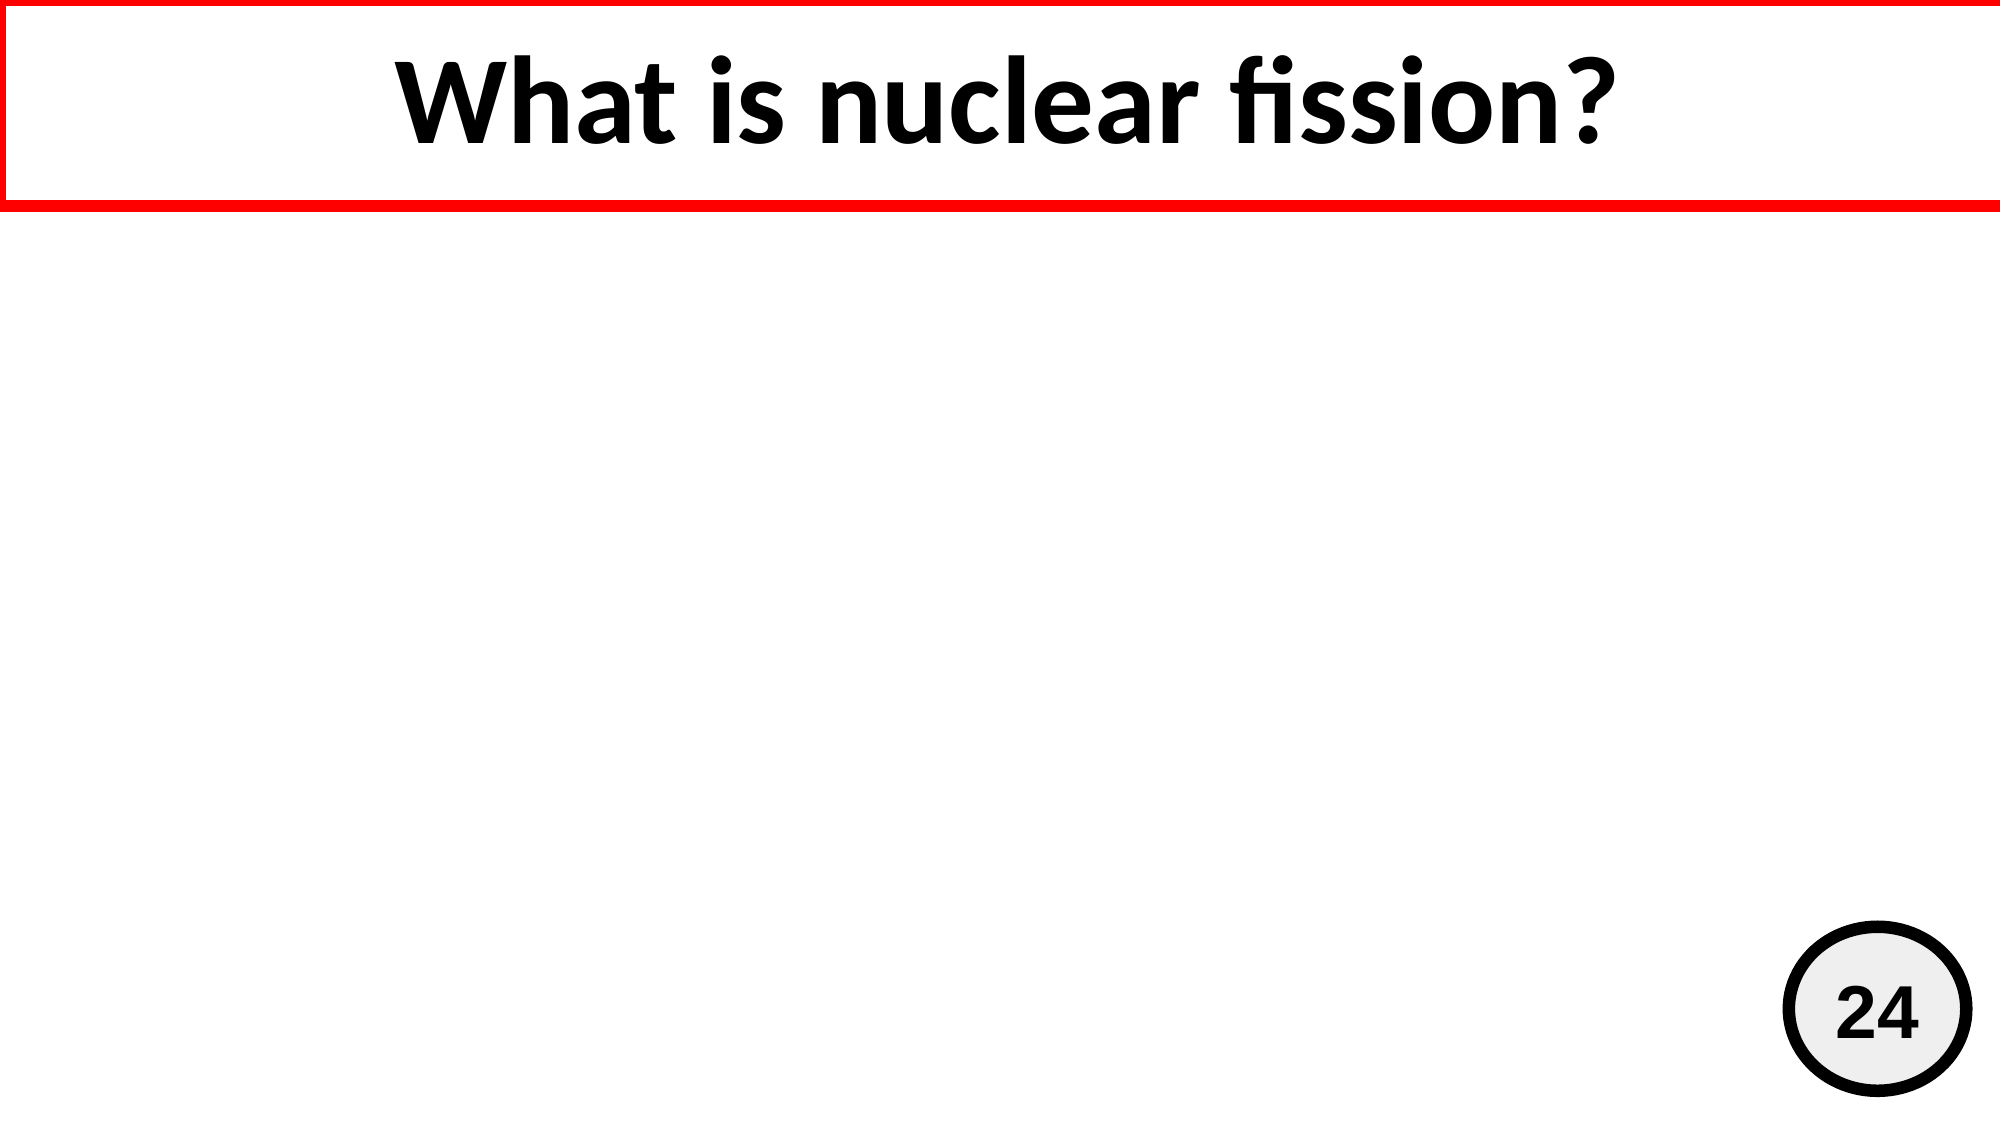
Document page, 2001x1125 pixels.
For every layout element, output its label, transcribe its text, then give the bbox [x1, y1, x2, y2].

title What is nuclear fission? [0, 0, 2000, 207]
text_box 24 [1788, 926, 1967, 1091]
